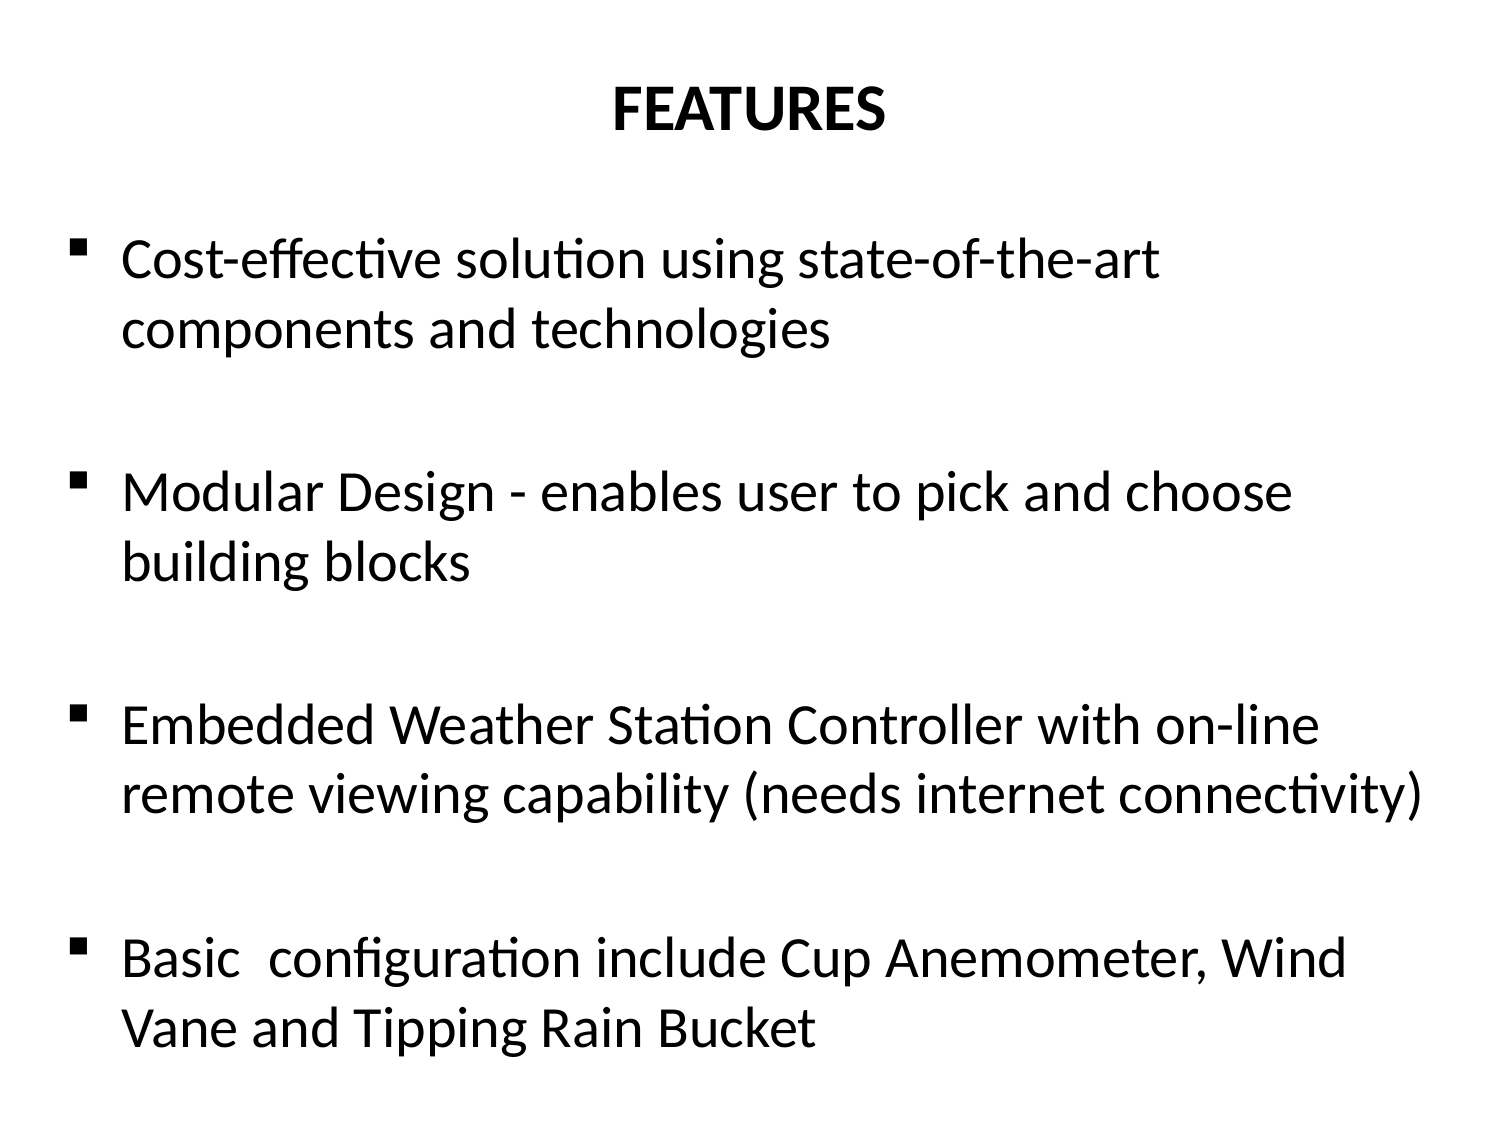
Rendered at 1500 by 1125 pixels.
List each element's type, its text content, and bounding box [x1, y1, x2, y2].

list Cost-effective solution using state-of-the-art components and technologies Modular Design - enables user to pick and choose building blocks Embedded Weather Station Controller with on-line remote viewing capability (needs internet connectivity) Basic configuration include Cup Anemometer, Wind Vane and Tipping Rain Bucket [50, 212, 1450, 1075]
title FEATURES [75, 45, 1425, 163]
